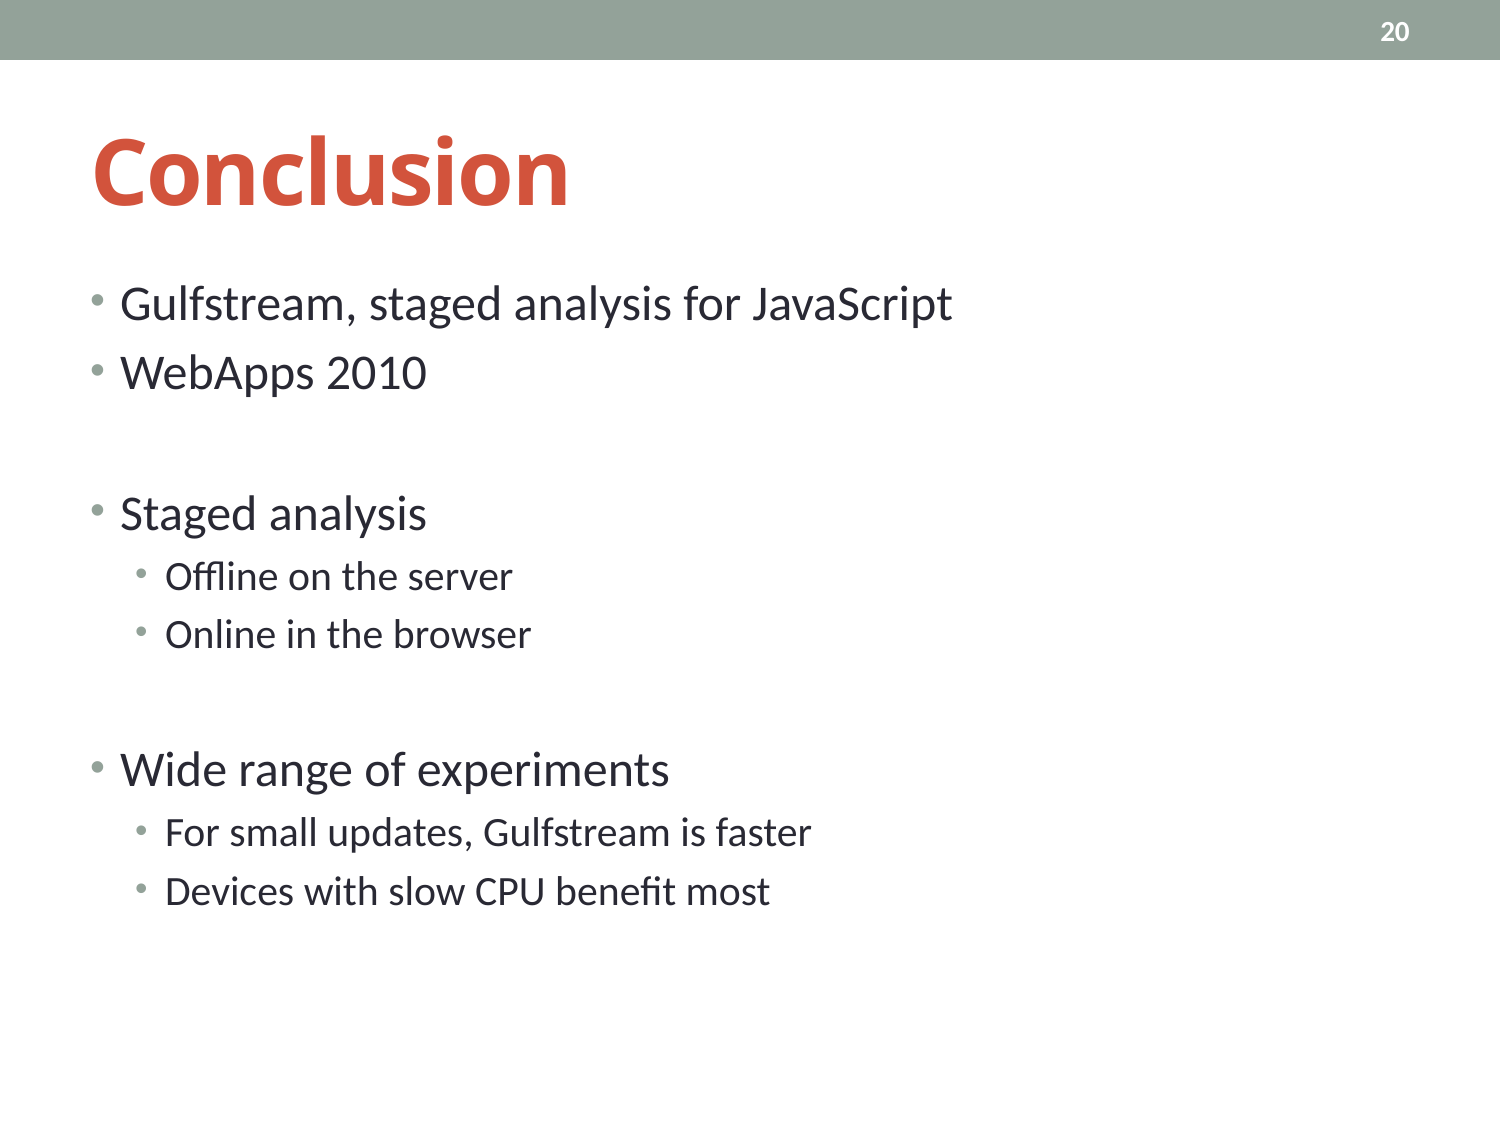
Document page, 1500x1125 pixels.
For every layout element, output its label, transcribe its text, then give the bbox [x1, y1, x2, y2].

slide_number 20 [1250, 3, 1425, 57]
title Conclusion [75, 87, 1425, 250]
list Gulfstream, staged analysis for JavaScript WebApps 2010 Staged analysis Offline on the server Online in the browser Wide range of experiments For small updates, Gulfstream is faster Devices with slow CPU benefit most [75, 262, 1425, 1063]
